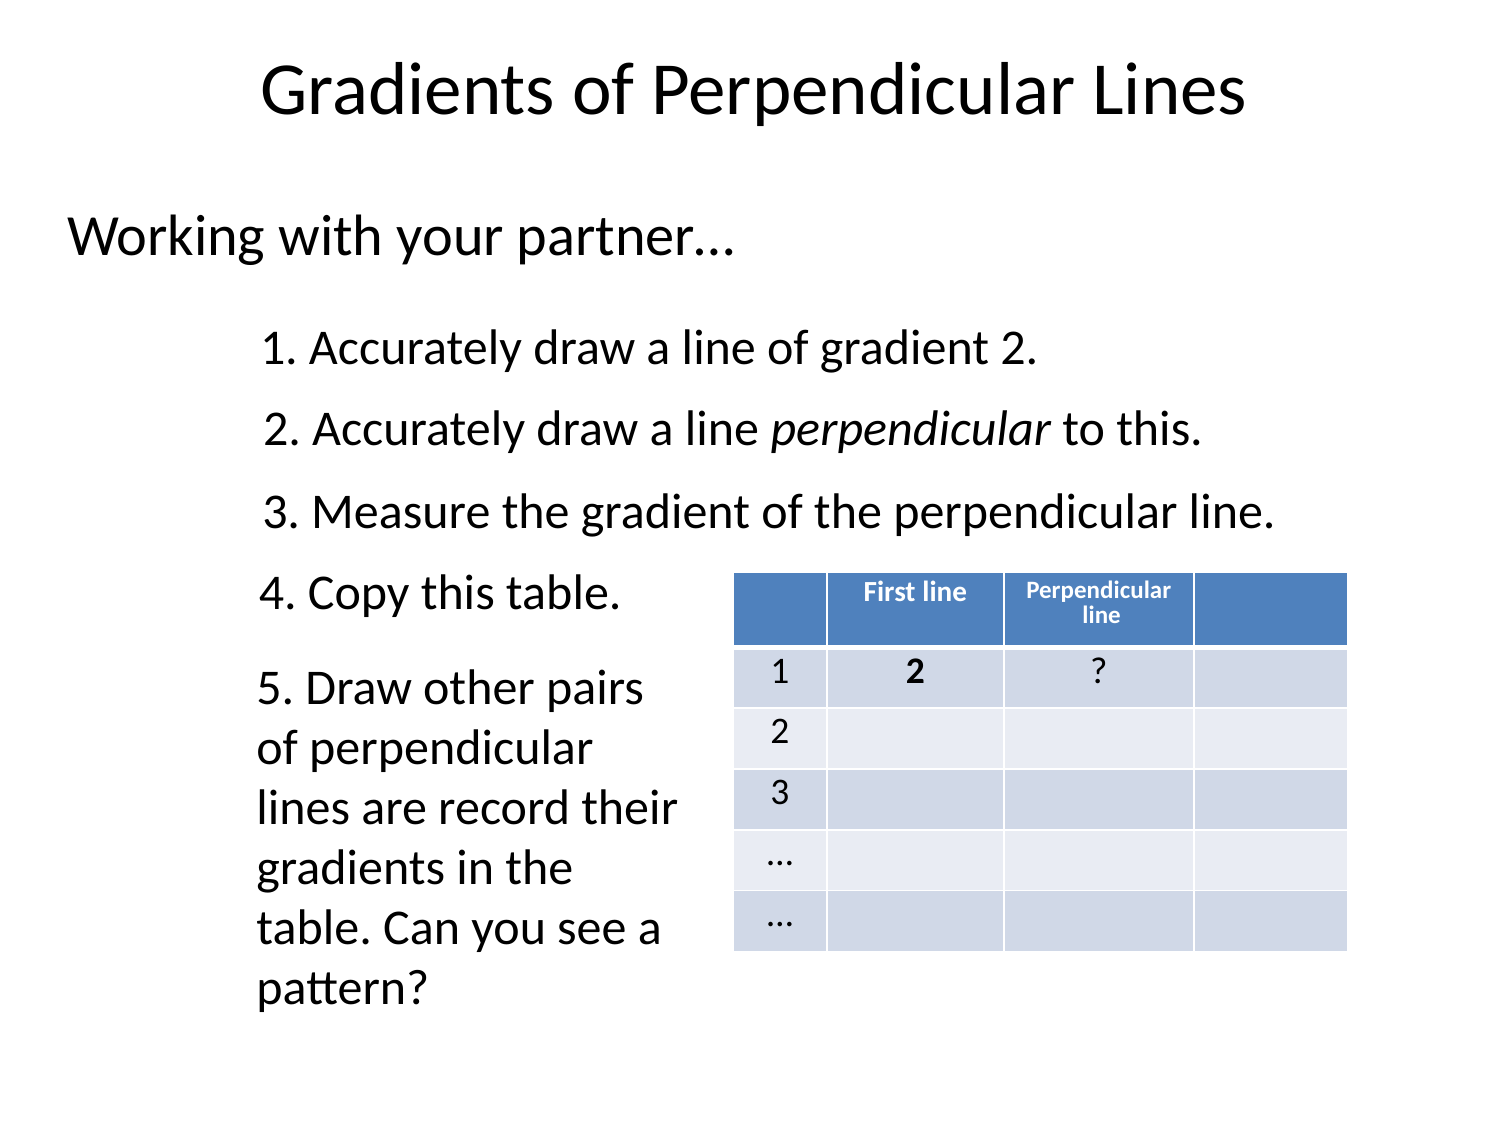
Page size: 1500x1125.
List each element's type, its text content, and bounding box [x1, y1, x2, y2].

text_box Gradients of Perpendicular Lines [245, 32, 1264, 137]
text_box Working with your partner… [52, 189, 751, 275]
table_cell [828, 831, 1003, 890]
table_cell [1005, 831, 1193, 890]
text_box 3. Measure the gradient of the perpendicular line. [247, 471, 1291, 546]
table_cell [828, 709, 1003, 768]
table_header [1195, 573, 1347, 645]
text_box 4. Copy this table. [244, 552, 637, 628]
table_cell [1195, 709, 1347, 768]
table_cell [1195, 831, 1347, 890]
table_cell [1195, 891, 1347, 951]
table_cell 2 [734, 709, 826, 768]
table_cell ? [1005, 650, 1193, 707]
table_header First line [828, 573, 1003, 645]
table_cell … [734, 891, 826, 951]
table_cell [1195, 650, 1347, 707]
table_cell [828, 891, 1003, 951]
text_box 5. Draw other pairs of perpendicular lines are record their gradients in the table. Can you see a pattern? [241, 646, 697, 1022]
table_header Perpendicular line [1005, 573, 1193, 645]
table_cell [1005, 709, 1193, 768]
table_header [734, 573, 826, 645]
table_cell [828, 770, 1003, 829]
table_cell … [734, 831, 826, 890]
text_box 2. Accurately draw a line perpendicular to this. [248, 387, 1218, 463]
table_cell [1005, 770, 1193, 829]
table_cell 1 [734, 650, 826, 707]
table_cell [1005, 891, 1193, 951]
text_box 1. Accurately draw a line of gradient 2. [245, 307, 1054, 382]
table_cell 3 [734, 770, 826, 829]
table_cell [1195, 770, 1347, 829]
table_cell 2 [828, 650, 1003, 707]
